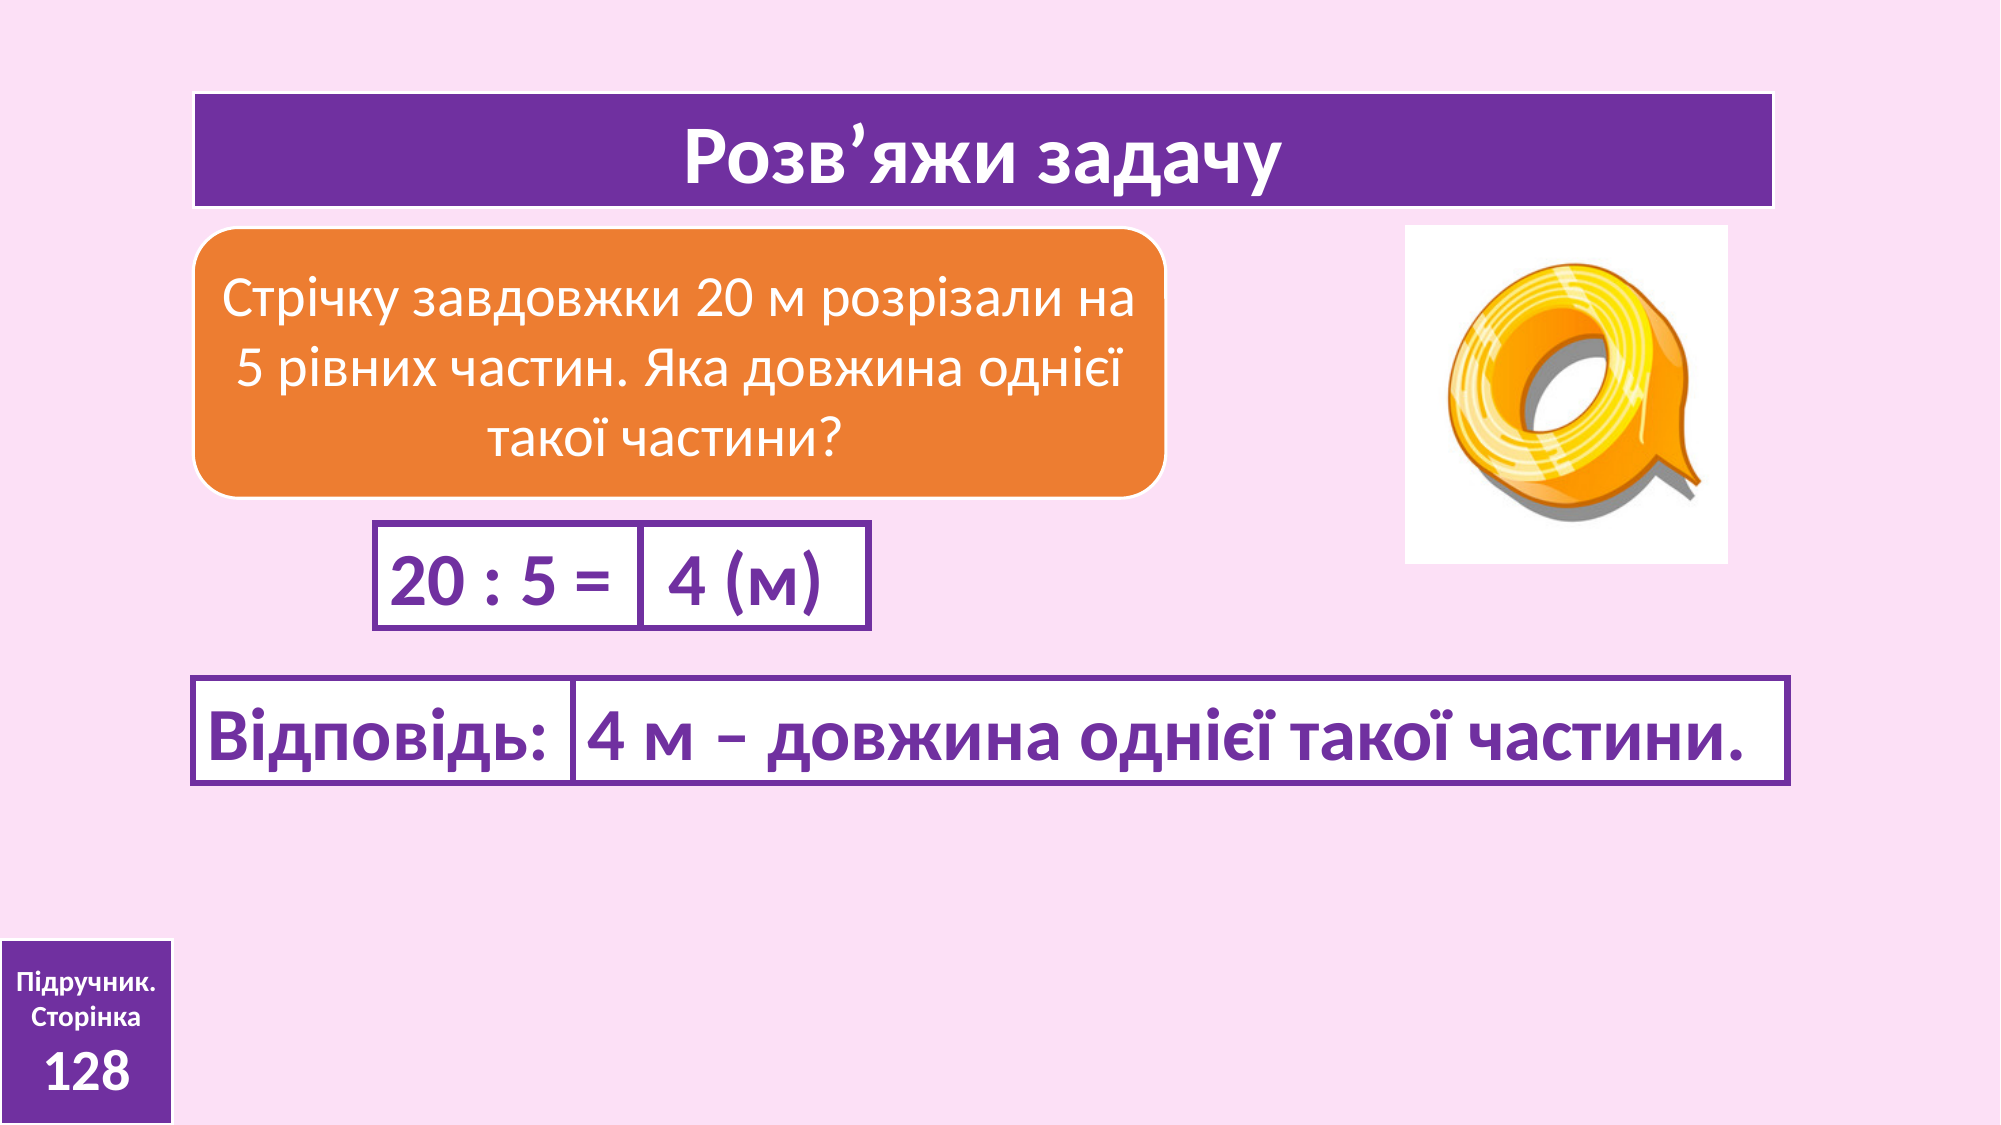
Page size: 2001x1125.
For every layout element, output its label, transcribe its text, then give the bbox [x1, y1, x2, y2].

text_box Розв’яжи задачу [192, 91, 1775, 209]
text_box 4 (м) [639, 522, 870, 629]
text_box Відповідь: [192, 677, 572, 784]
text_box 4 м – довжина однієї такої частини. [572, 677, 1789, 784]
text_box 20 : 5 = [374, 522, 639, 629]
text_box Підручник. Сторінка 128 [0, 938, 174, 1125]
text_box Стрічку завдовжки 20 м розрізали на 5 рівних частин. Яка довжина однієї такої частини? [191, 225, 1168, 500]
picture [1405, 225, 1728, 564]
